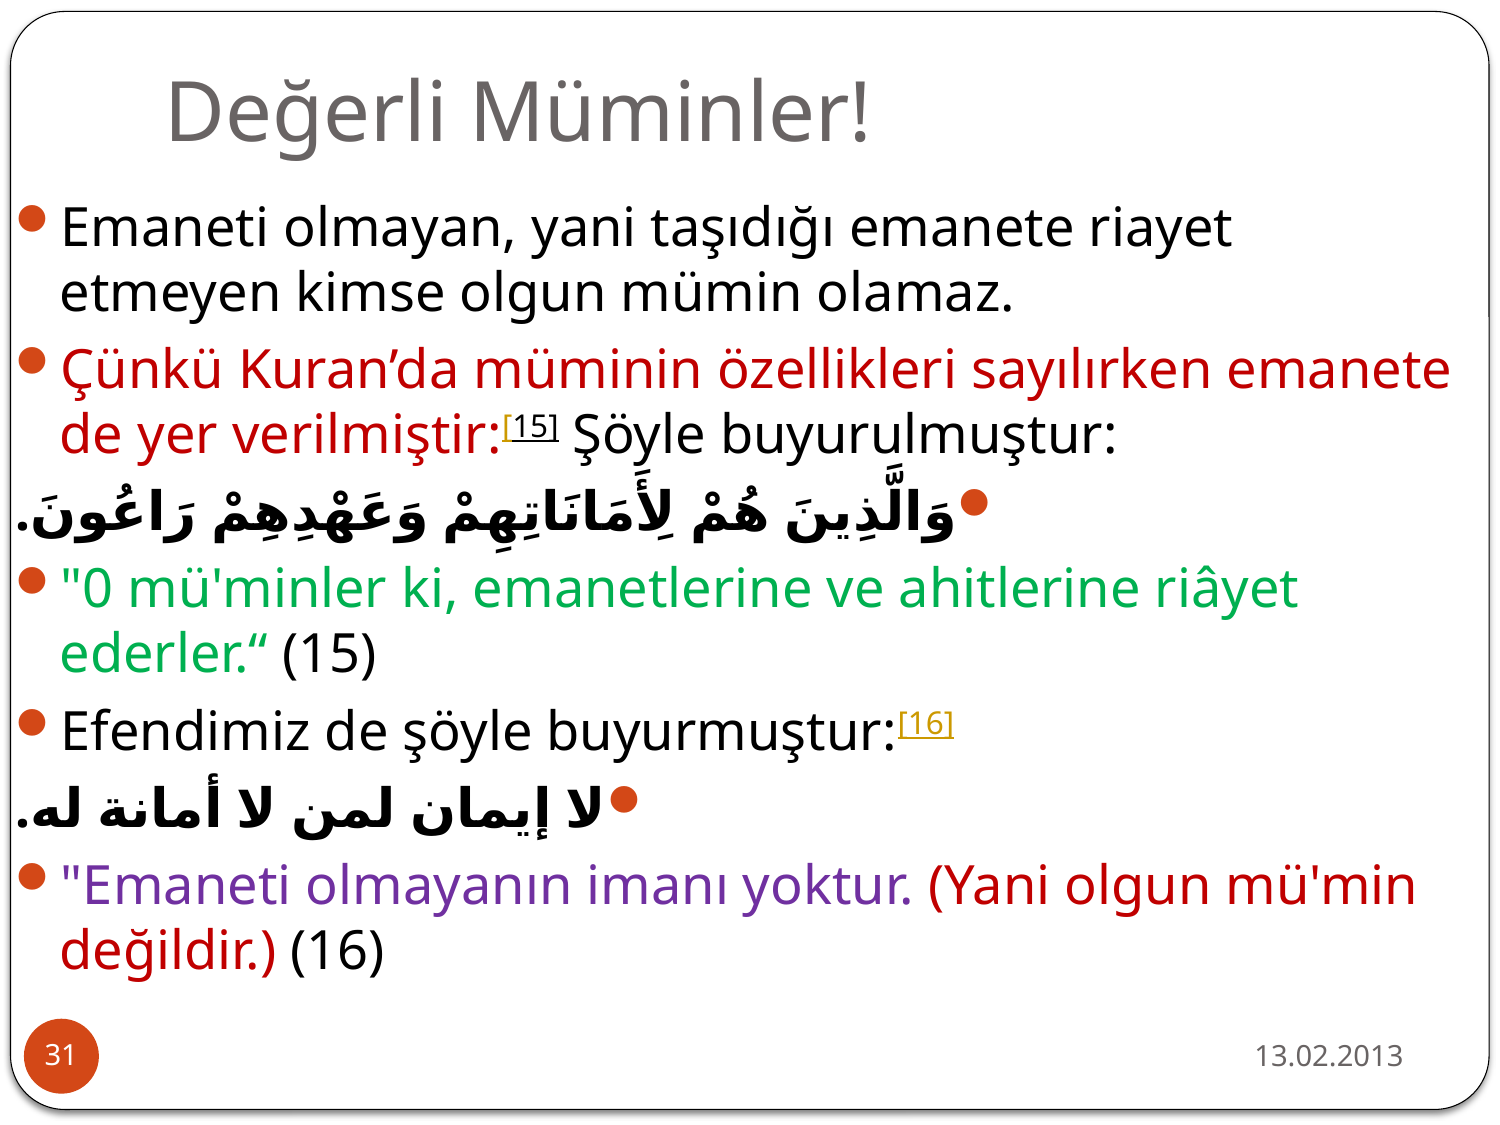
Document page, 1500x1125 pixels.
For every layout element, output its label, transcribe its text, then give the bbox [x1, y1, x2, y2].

list Emaneti olmayan, yani taşıdığı emanete riayet etmeyen kimse olgun mümin olamaz. Çünkü Kuran’da müminin özellikleri sayılırken emanete de yer verilmiştir:[15] Şöyle buyurulmuştur: وَالَّذِينَ هُمْ لِأَمَانَاتِهِمْ وَعَهْدِهِمْ رَاعُونَ. "0 mü'minler ki, emanetlerine ve ahitlerine riâyet ederler.“ (15) Efendimiz de şöyle buyurmuştur:[16] لا إيمان لمن لا أمانة له. "Emaneti olmayanın imanı yoktur. (Yani olgun mü'min değildir.) (16) [0, 184, 1471, 1047]
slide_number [1012, 1047, 1419, 1094]
title Değerli Müminler! [150, 45, 1425, 173]
slide_number 31 [23, 1047, 99, 1094]
